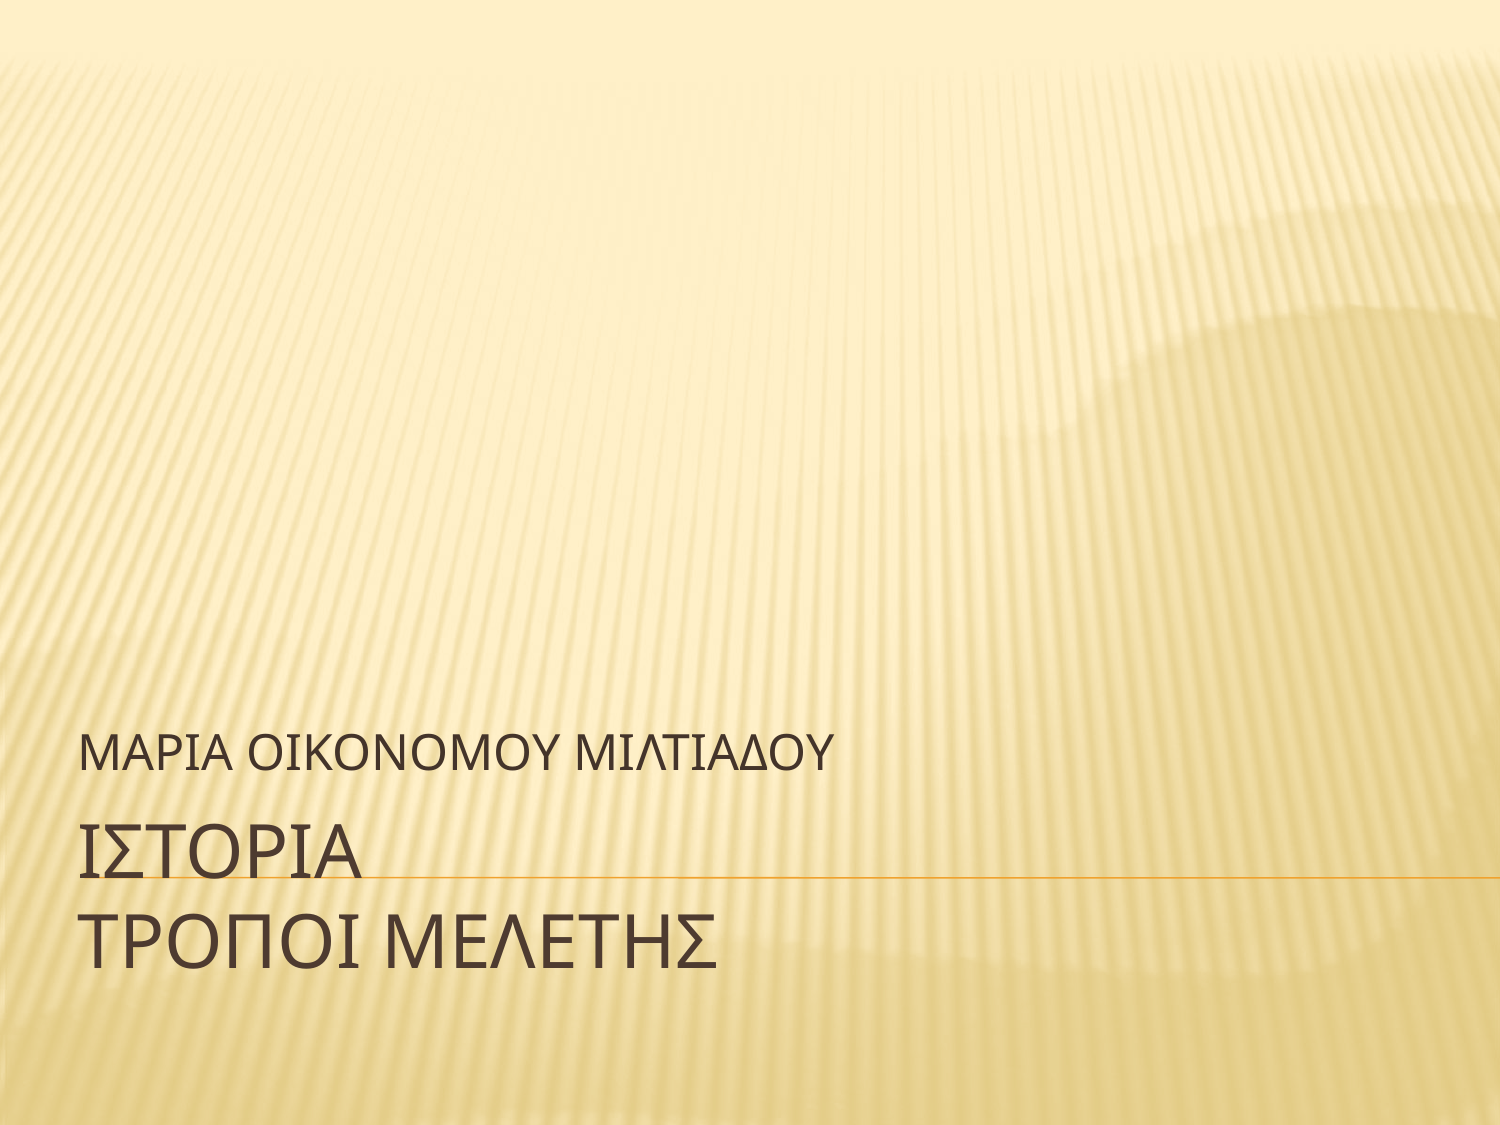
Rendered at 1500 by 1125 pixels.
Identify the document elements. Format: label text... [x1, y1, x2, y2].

title ΙΣΤΟΡΙΑ ΤΡΟΠΟΙ ΜΕΛΕΤΗΣ [62, 796, 1450, 997]
subtitle ΜΑΡΙΑ ΟΙΚΟΝΟΜΟΥ ΜΙΛΤΙΑΔΟΥ [62, 637, 1451, 788]
